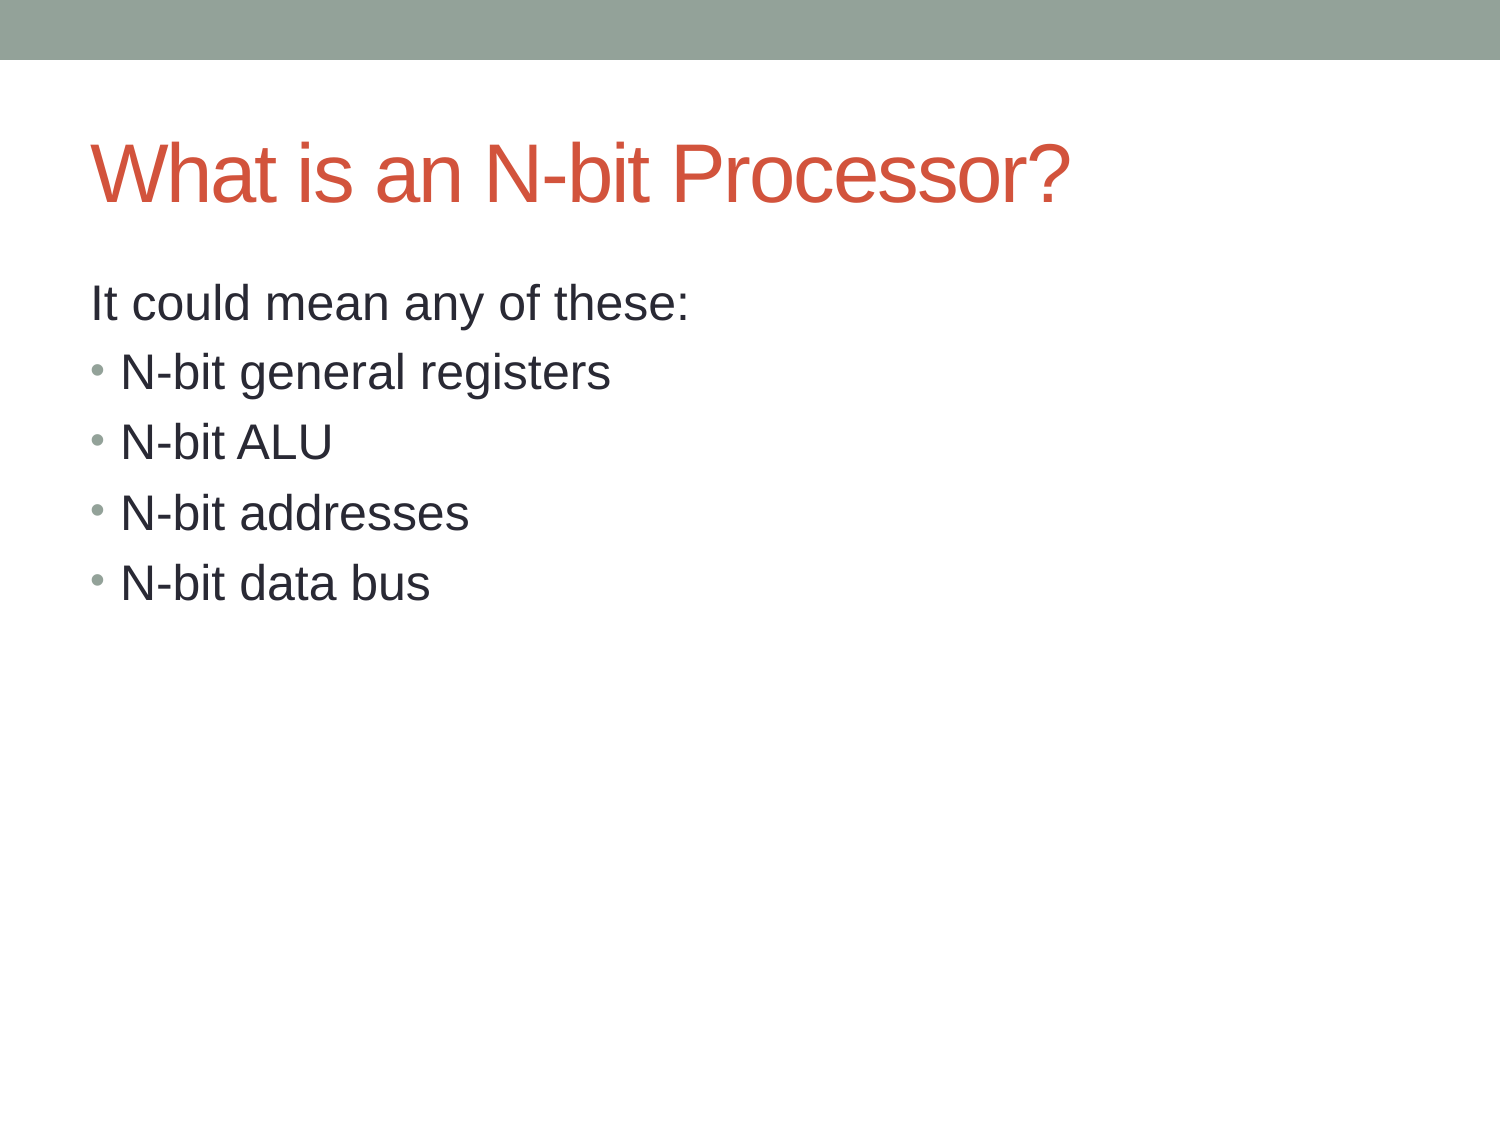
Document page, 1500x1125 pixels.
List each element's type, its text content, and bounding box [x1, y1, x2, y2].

list It could mean any of these: N-bit general registers N-bit ALU N-bit addresses N-bit data bus [75, 262, 1425, 1063]
title What is an N-bit Processor? [75, 87, 1425, 250]
